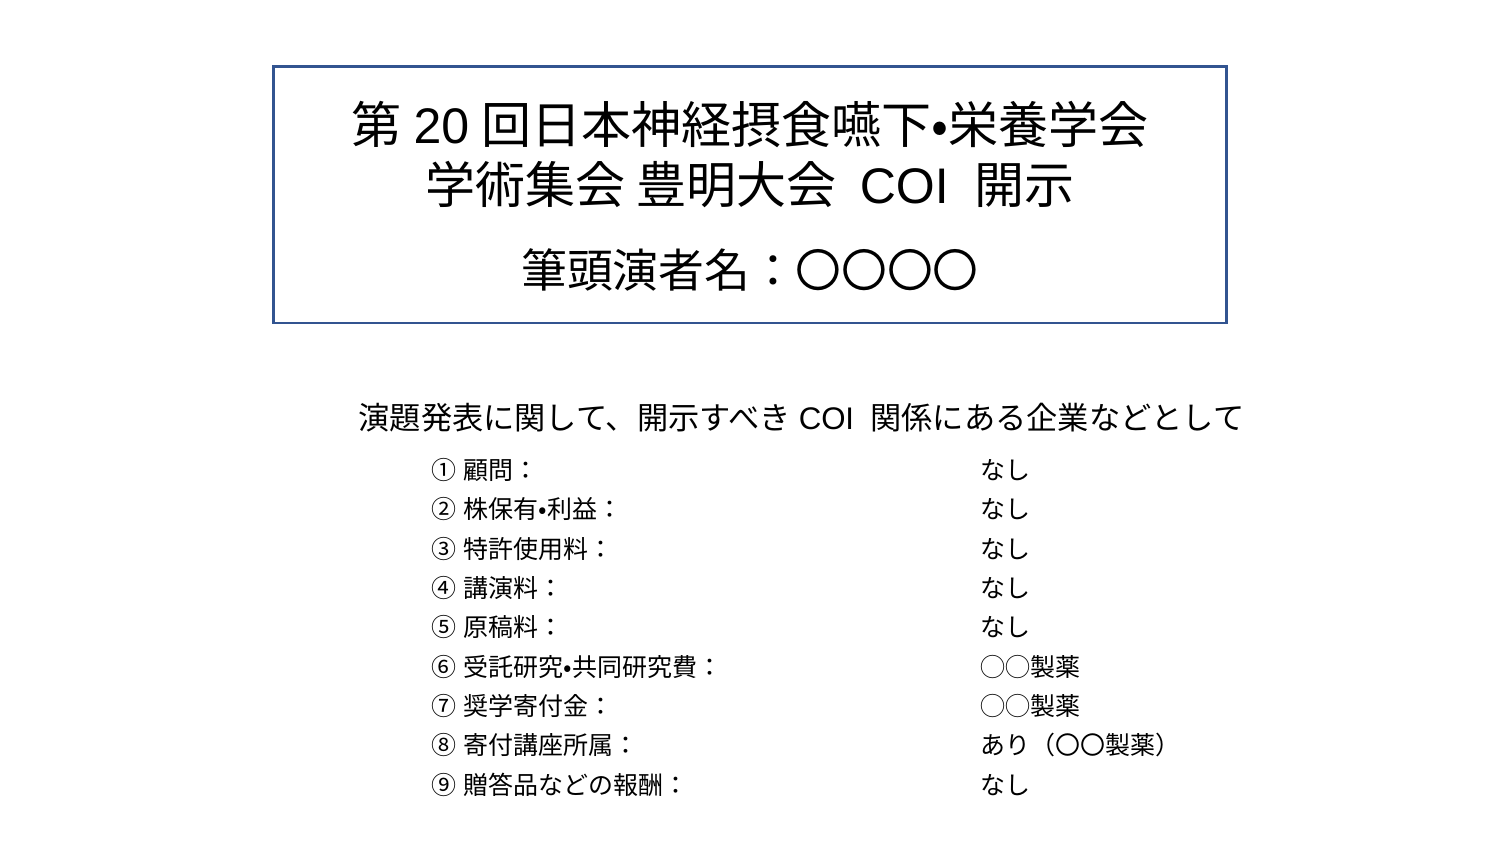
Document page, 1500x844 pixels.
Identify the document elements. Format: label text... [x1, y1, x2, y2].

text_box 演題発表に関して、開示すべきCOI 関係にある企業などとして 顧問： なし 株保有・利益： なし 特許使用料： なし 講演料： なし 原稿料： なし 受託研究・共同研究費： ◯◯製薬 奨学寄付金： ◯◯製薬 寄付講座所属： あり（〇〇製薬） 贈答品などの報酬： なし [283, 390, 1287, 807]
text_box 第20回日本神経摂食嚥下・栄養学会 学術集会 豊明大会 COI 開示 筆頭演者名：〇〇〇〇 [273, 65, 1227, 324]
